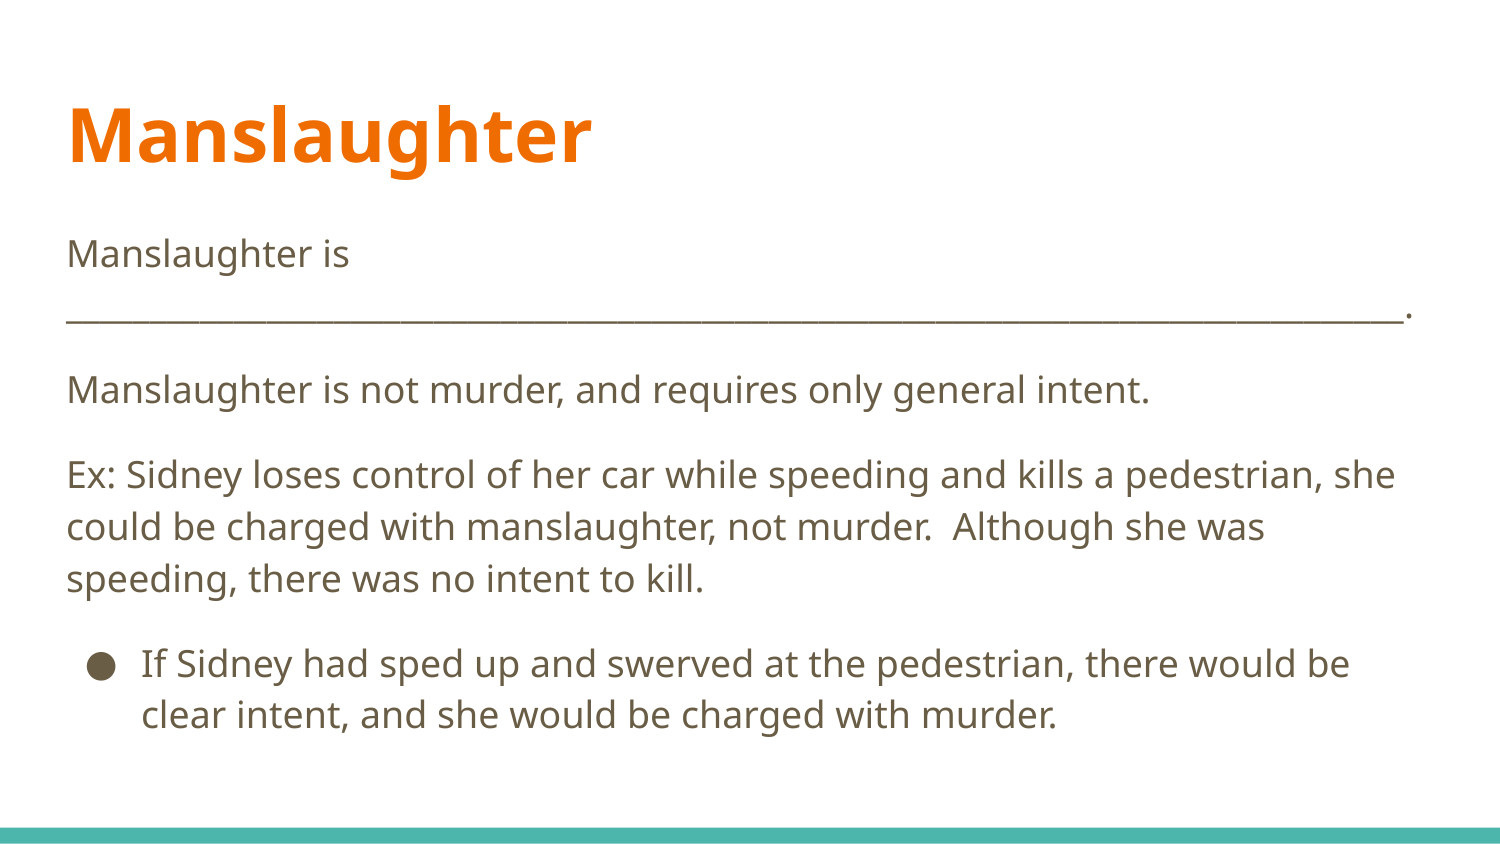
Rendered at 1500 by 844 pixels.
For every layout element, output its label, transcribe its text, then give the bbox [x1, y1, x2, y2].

list Manslaughter is ________________________________________________________________________________. Manslaughter is not murder, and requires only general intent. Ex: Sidney loses control of her car while speeding and kills a pedestrian, she could be charged with manslaughter, not murder. Although she was speeding, there was no intent to kill. If Sidney had sped up and swerved at the pedestrian, there would be clear intent, and she would be charged with murder. [51, 207, 1449, 750]
title Manslaughter [51, 72, 1449, 189]
